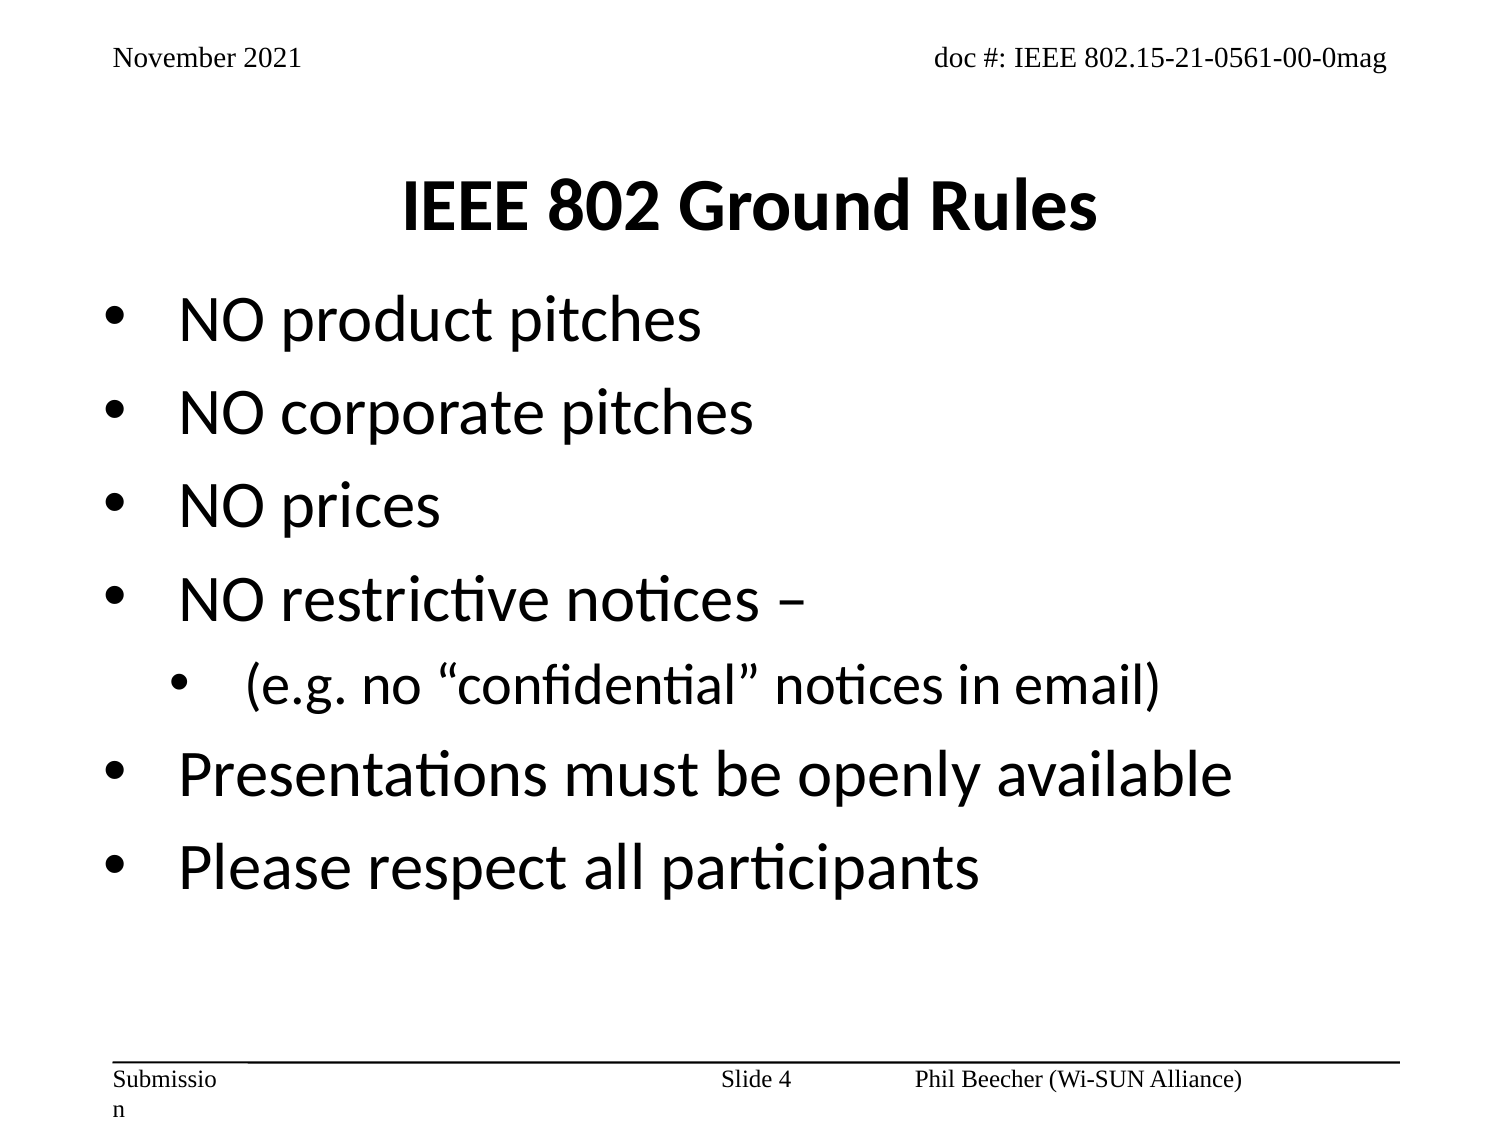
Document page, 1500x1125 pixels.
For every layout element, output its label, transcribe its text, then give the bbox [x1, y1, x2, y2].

footer Phil Beecher (Wi-SUN Alliance) [900, 1062, 1413, 1093]
title IEEE 802 Ground Rules [112, 112, 1388, 267]
list NO product pitches NO corporate pitches NO prices NO restrictive notices – (e.g. no “confidential” notices in email) Presentations must be openly available Please respect all participants [88, 267, 1436, 1024]
slide_number Slide 4 [713, 1061, 799, 1093]
